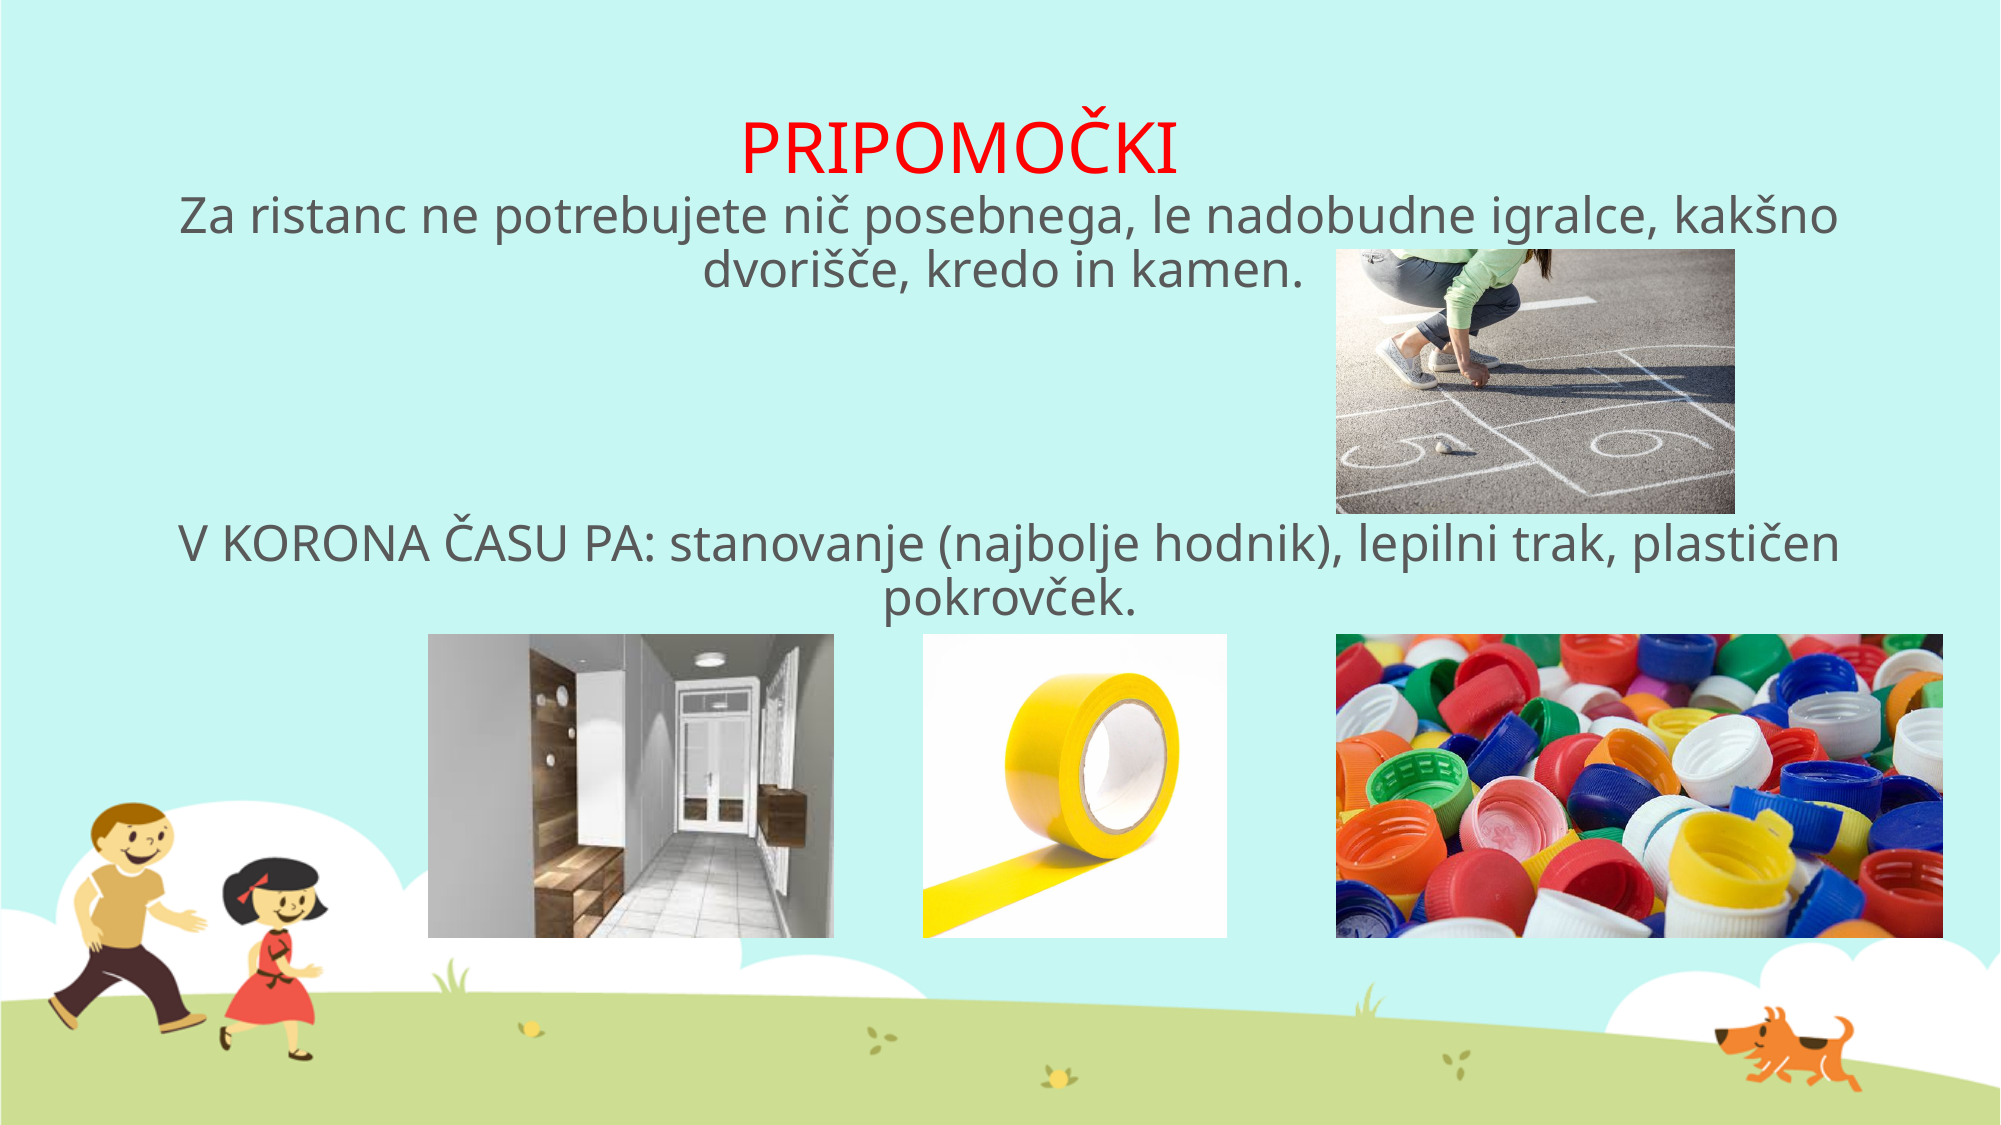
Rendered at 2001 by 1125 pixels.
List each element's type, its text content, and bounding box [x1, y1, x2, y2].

list Za ristanc ne potrebujete nič posebnega, le nadobudne igralce, kakšno dvorišče, kredo in kamen. V KORONA ČASU PA: stanovanje (najbolje hodnik), lepilni trak, plastičen pokrovček. [113, 128, 1900, 938]
title PRIPOMOČKI [724, 0, 1537, 128]
picture [1336, 249, 1735, 514]
picture [0, 0, 2001, 1125]
